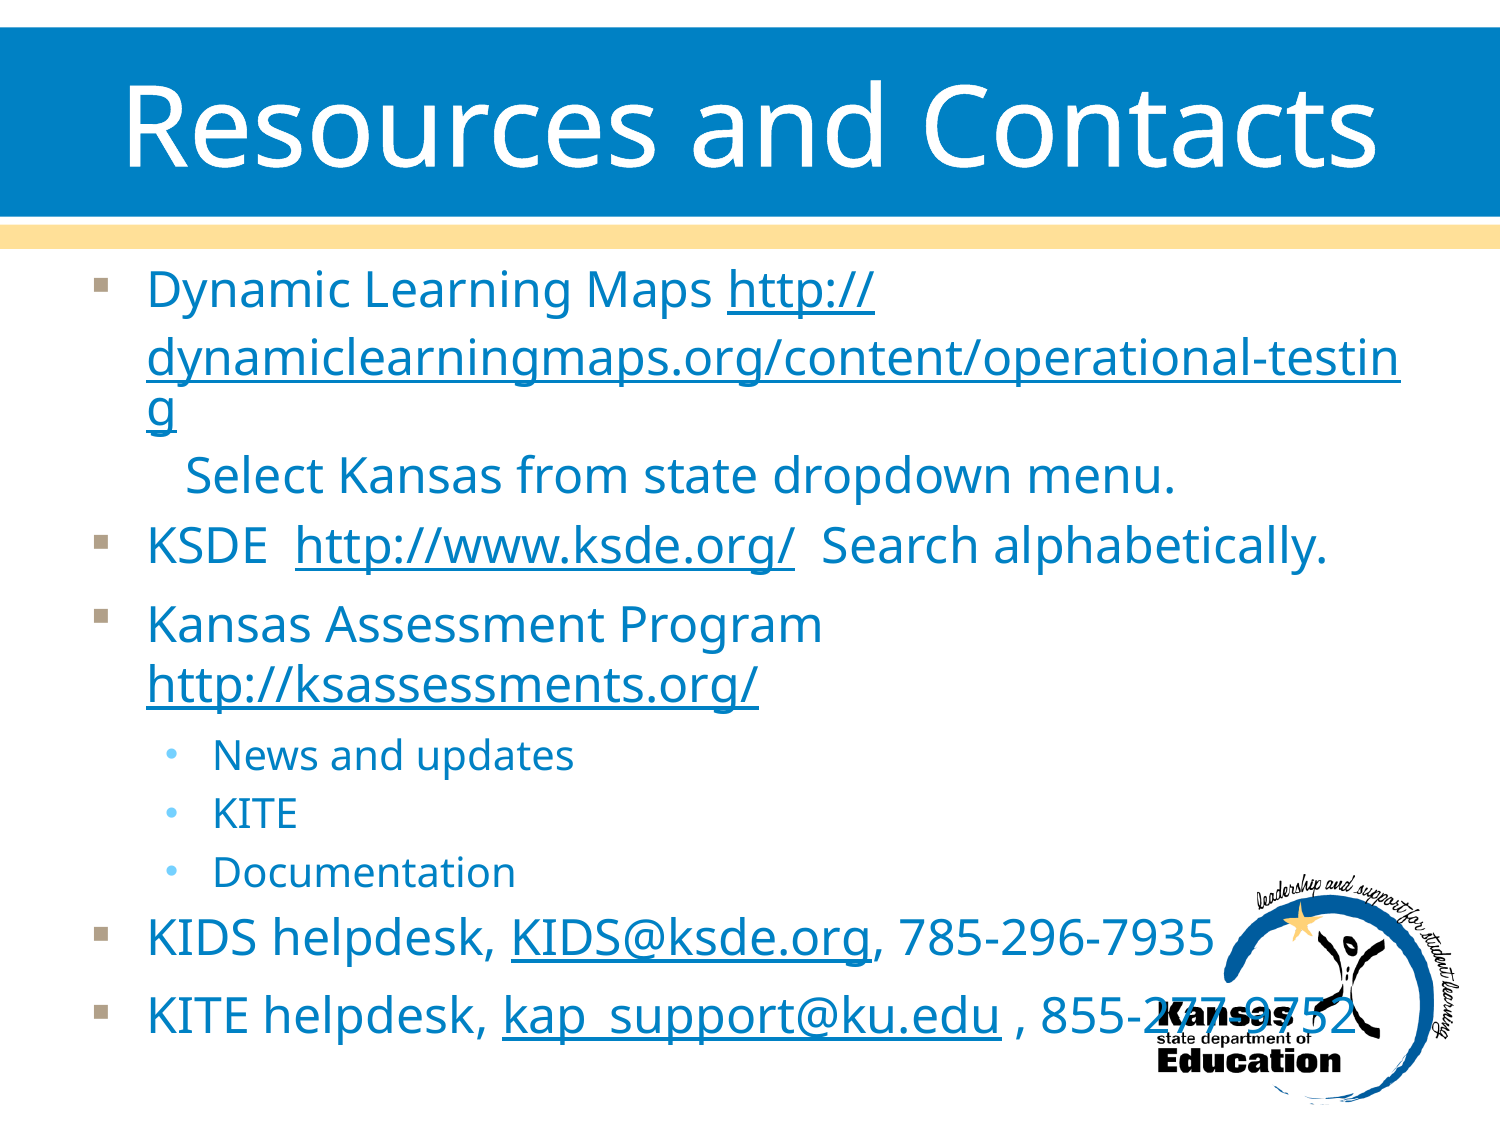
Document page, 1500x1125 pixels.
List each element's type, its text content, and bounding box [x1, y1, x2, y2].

picture [1157, 874, 1459, 1105]
list Dynamic Learning Maps http://dynamiclearningmaps.org/content/operational-testing Select Kansas from state dropdown menu. KSDE http://www.ksde.org/ Search alphabetically. Kansas Assessment Program http://ksassessments.org/ News and updates KITE Documentation KIDS helpdesk, KIDS@ksde.org, 785-296-7935 KITE helpdesk, kap_support@ku.edu , 855-277-9752 [75, 249, 1425, 993]
picture [1157, 1002, 1161, 1014]
title Resources and Contacts [75, 29, 1425, 213]
